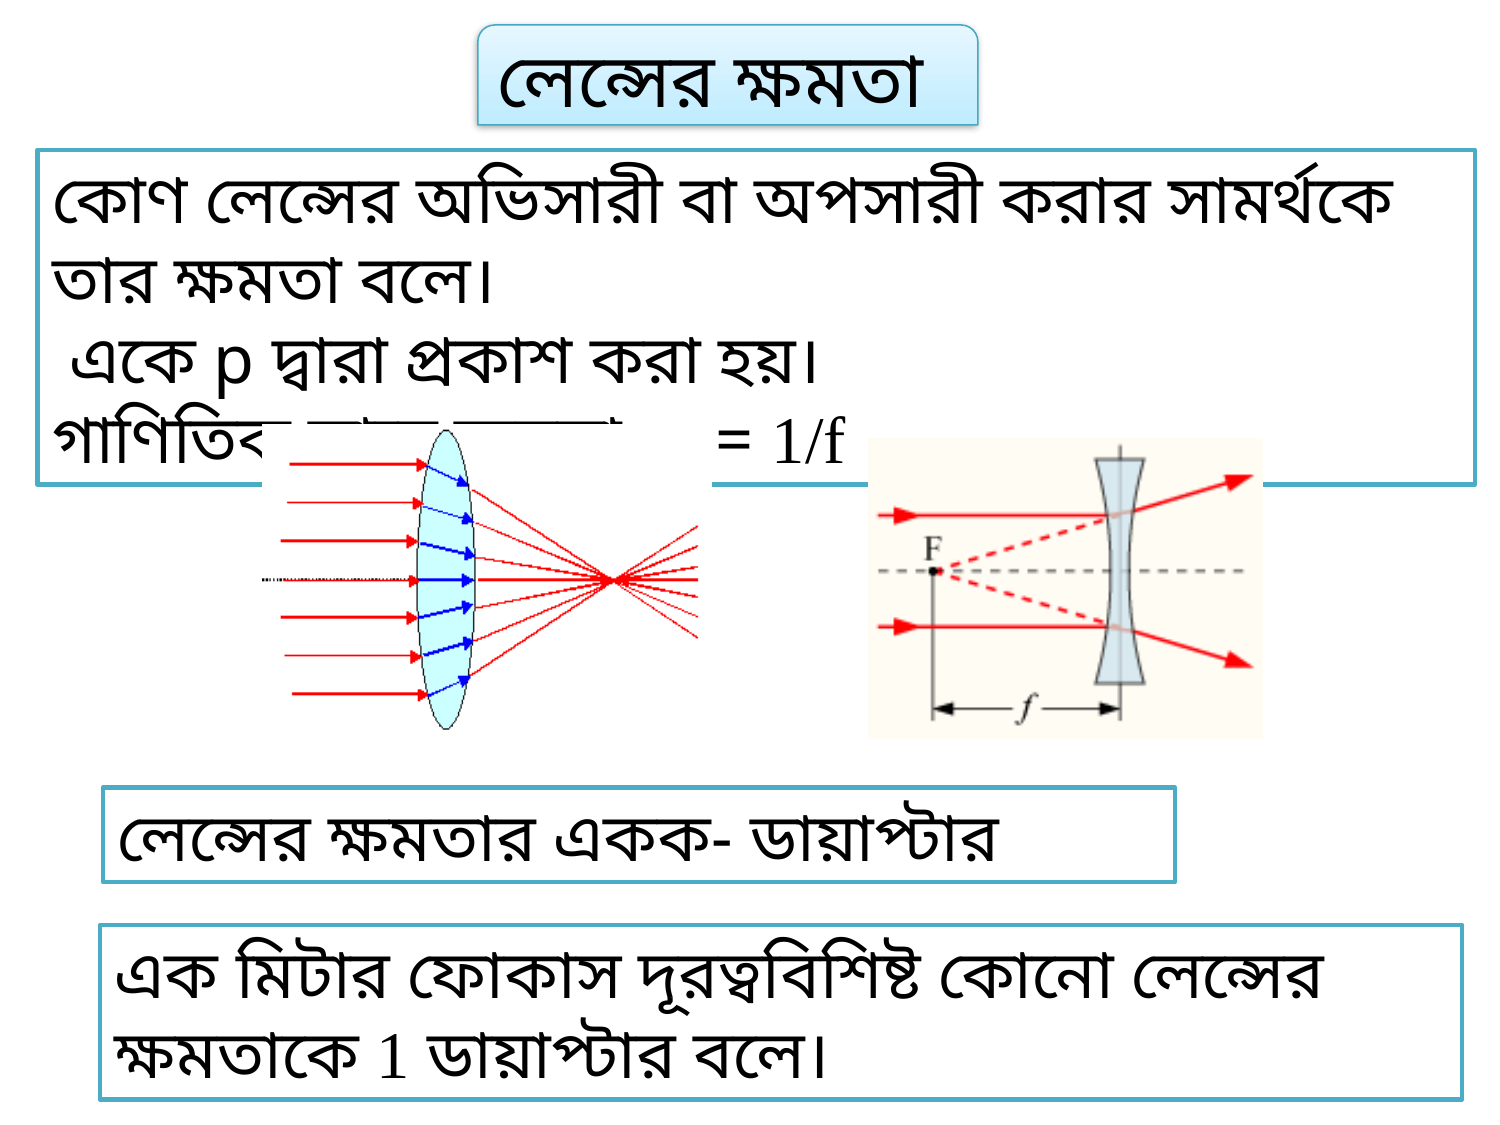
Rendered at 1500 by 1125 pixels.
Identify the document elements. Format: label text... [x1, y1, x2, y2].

text_box কোণ লেন্সের অভিসারী বা অপসারী করার সামর্থকে তার ক্ষমতা বলে। একে p দ্বারা প্রকাশ করা হয়। গাণিতিক ভাবে ক্ষমতা, p = 1/f [35, 148, 1477, 487]
text_box লেন্সের ক্ষমতার একক- ডায়াপ্টার [101, 785, 1177, 884]
text_box এক মিটার ফোকাস দূরত্ববিশিষ্ট কোনো লেন্সের ক্ষমতাকে 1 ডায়াপ্টার বলে। [98, 923, 1464, 1102]
picture [262, 424, 712, 739]
picture [868, 438, 1263, 739]
text_box লেন্সের ক্ষমতা [477, 24, 979, 126]
